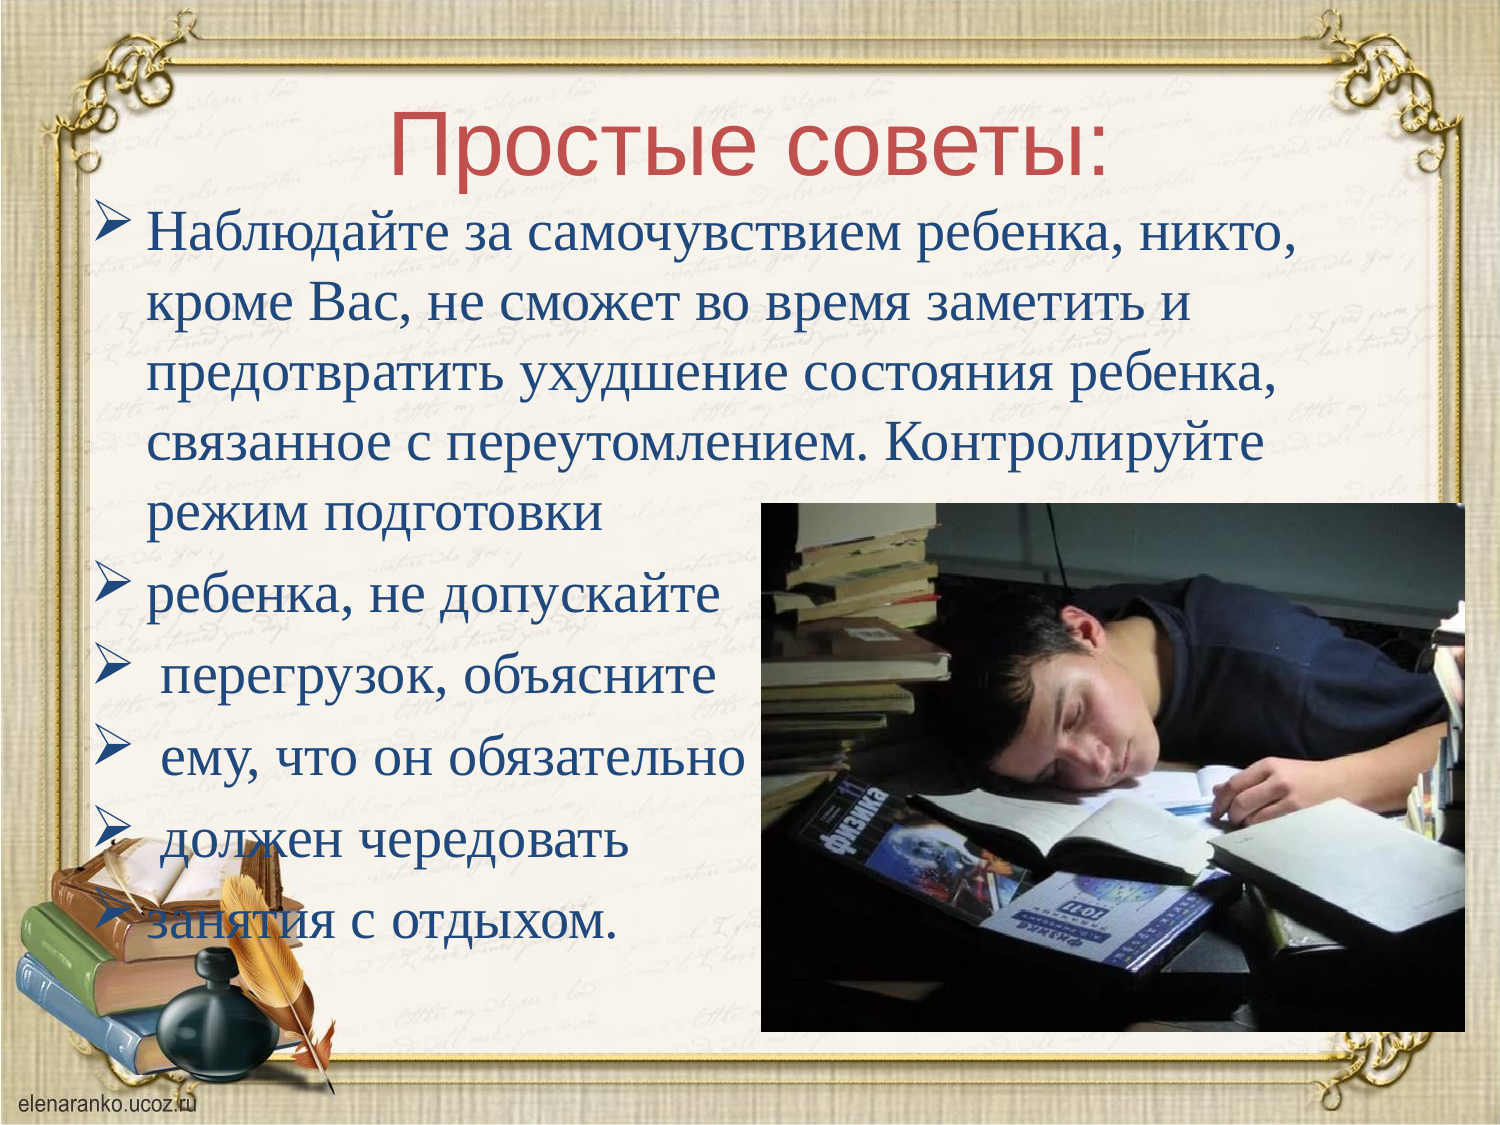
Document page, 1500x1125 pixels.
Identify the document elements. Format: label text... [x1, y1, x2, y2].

picture [0, 0, 1500, 1125]
list Наблюдайте за самочувствием ребенка, никто, кроме Вас, не сможет во время заметить и предотвратить ухудшение состояния ребенка, связанное с переутомлением. Контролируйте режим подготовки ребенка, не допускайте перегрузок, объясните ему, что он обязательно должен чередовать занятия с отдыхом. [74, 184, 1426, 1006]
title Простые советы: [74, 44, 1426, 184]
